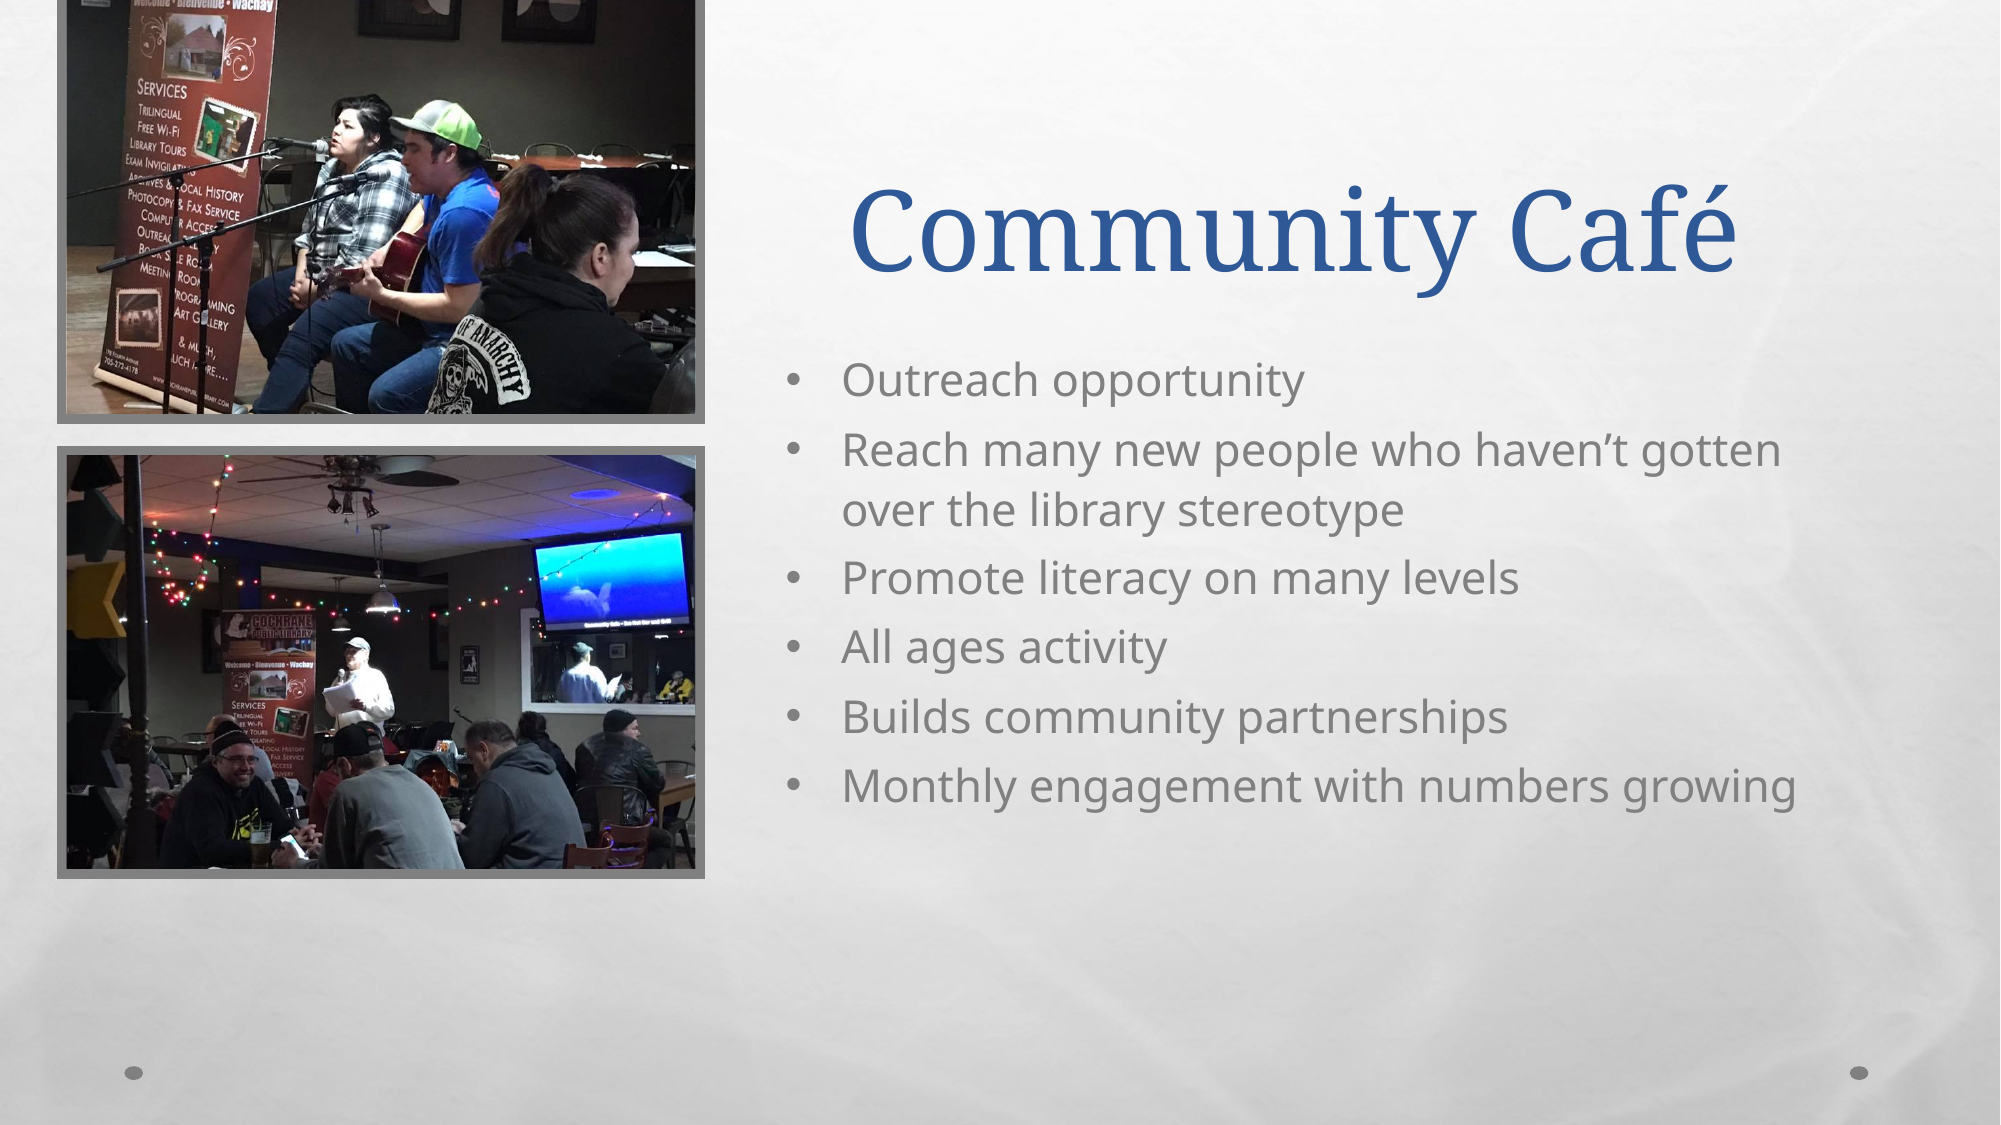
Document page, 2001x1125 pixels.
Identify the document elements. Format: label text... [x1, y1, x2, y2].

title Community Café [770, 112, 1818, 302]
picture [66, 454, 696, 870]
picture [66, 0, 696, 415]
list Outreach opportunity Reach many new people who haven’t gotten over the library stereotype Promote literacy on many levels All ages activity Builds community partnerships Monthly engagement with numbers growing [770, 338, 1818, 870]
